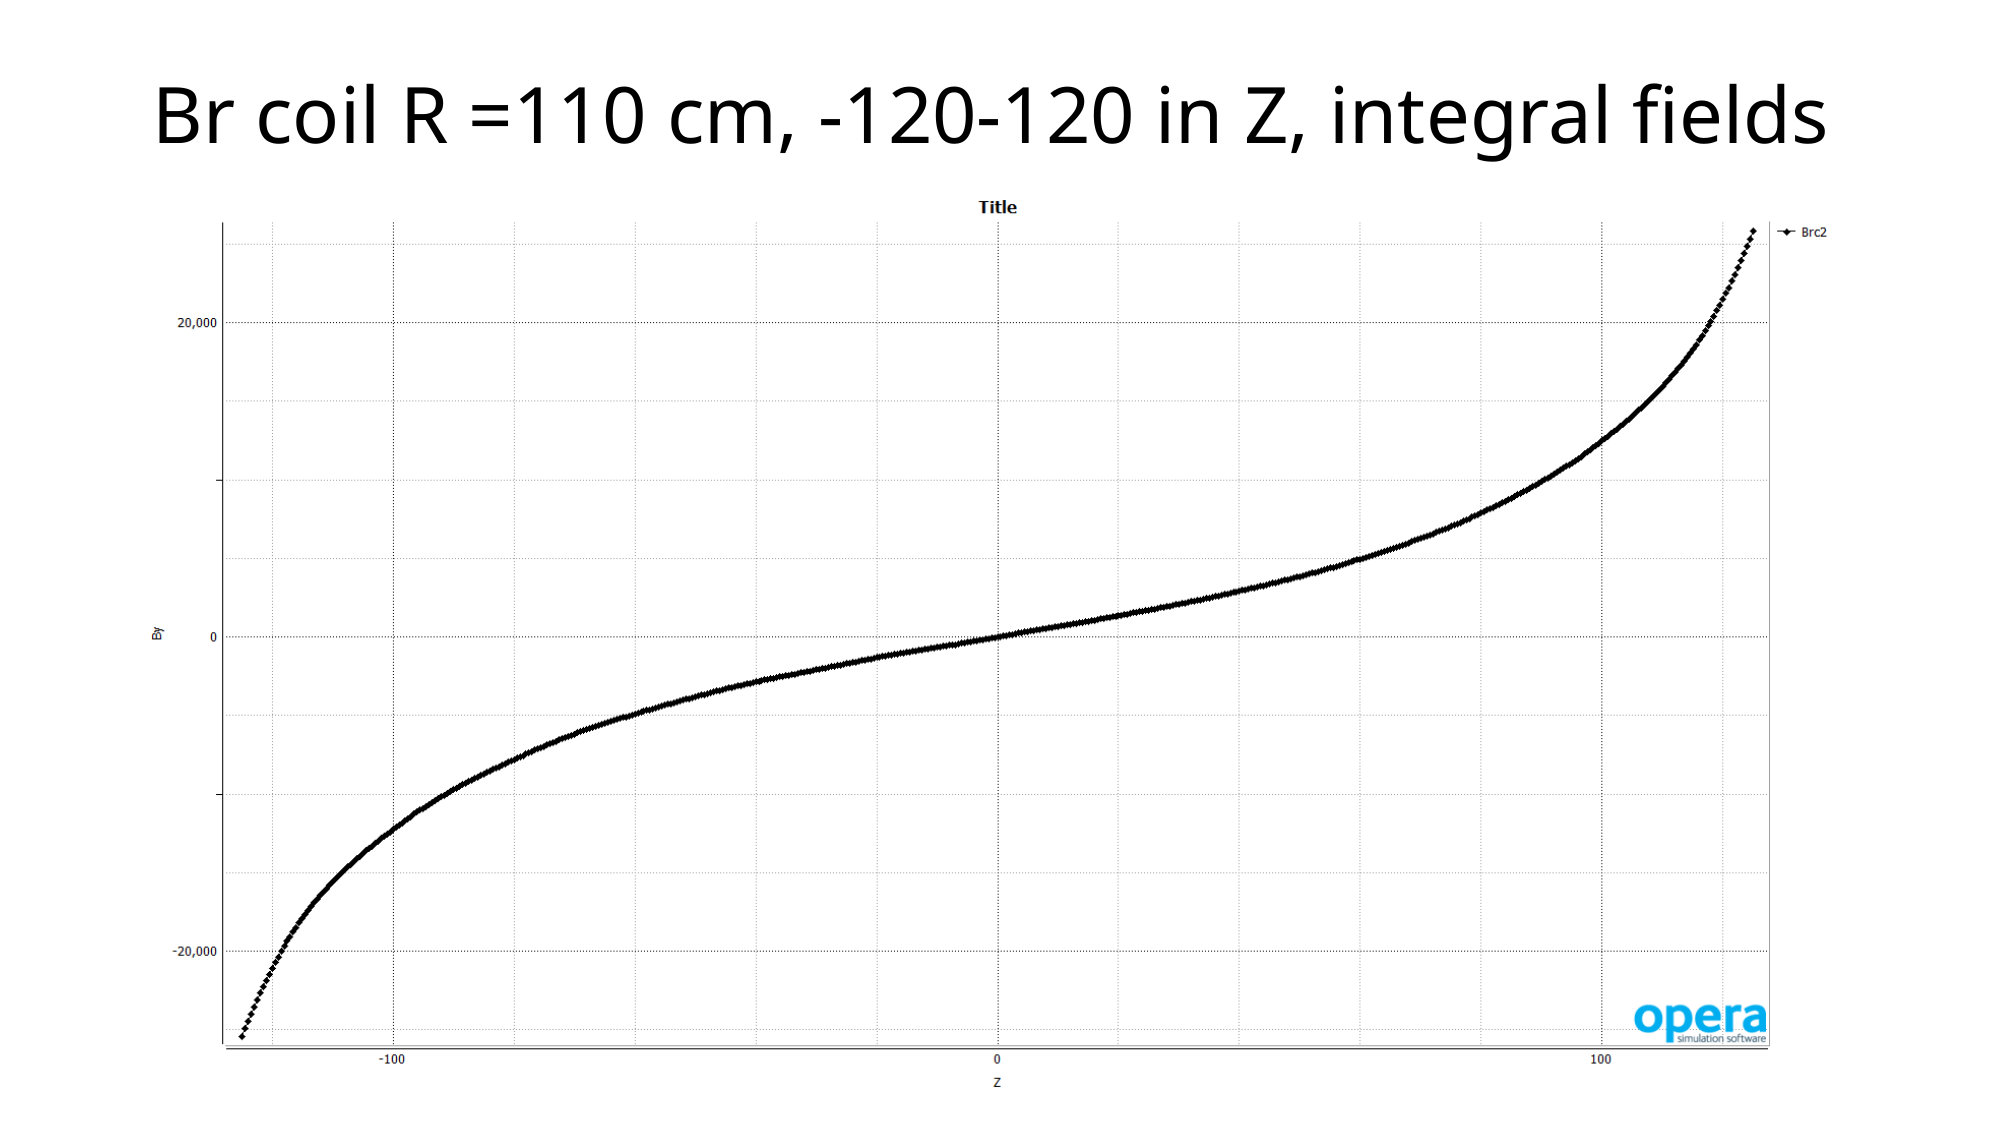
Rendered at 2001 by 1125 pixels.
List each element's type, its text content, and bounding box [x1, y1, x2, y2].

title Br coil R =110 cm, -120-120 in Z, integral fields [137, 59, 1863, 177]
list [148, 197, 1829, 1090]
